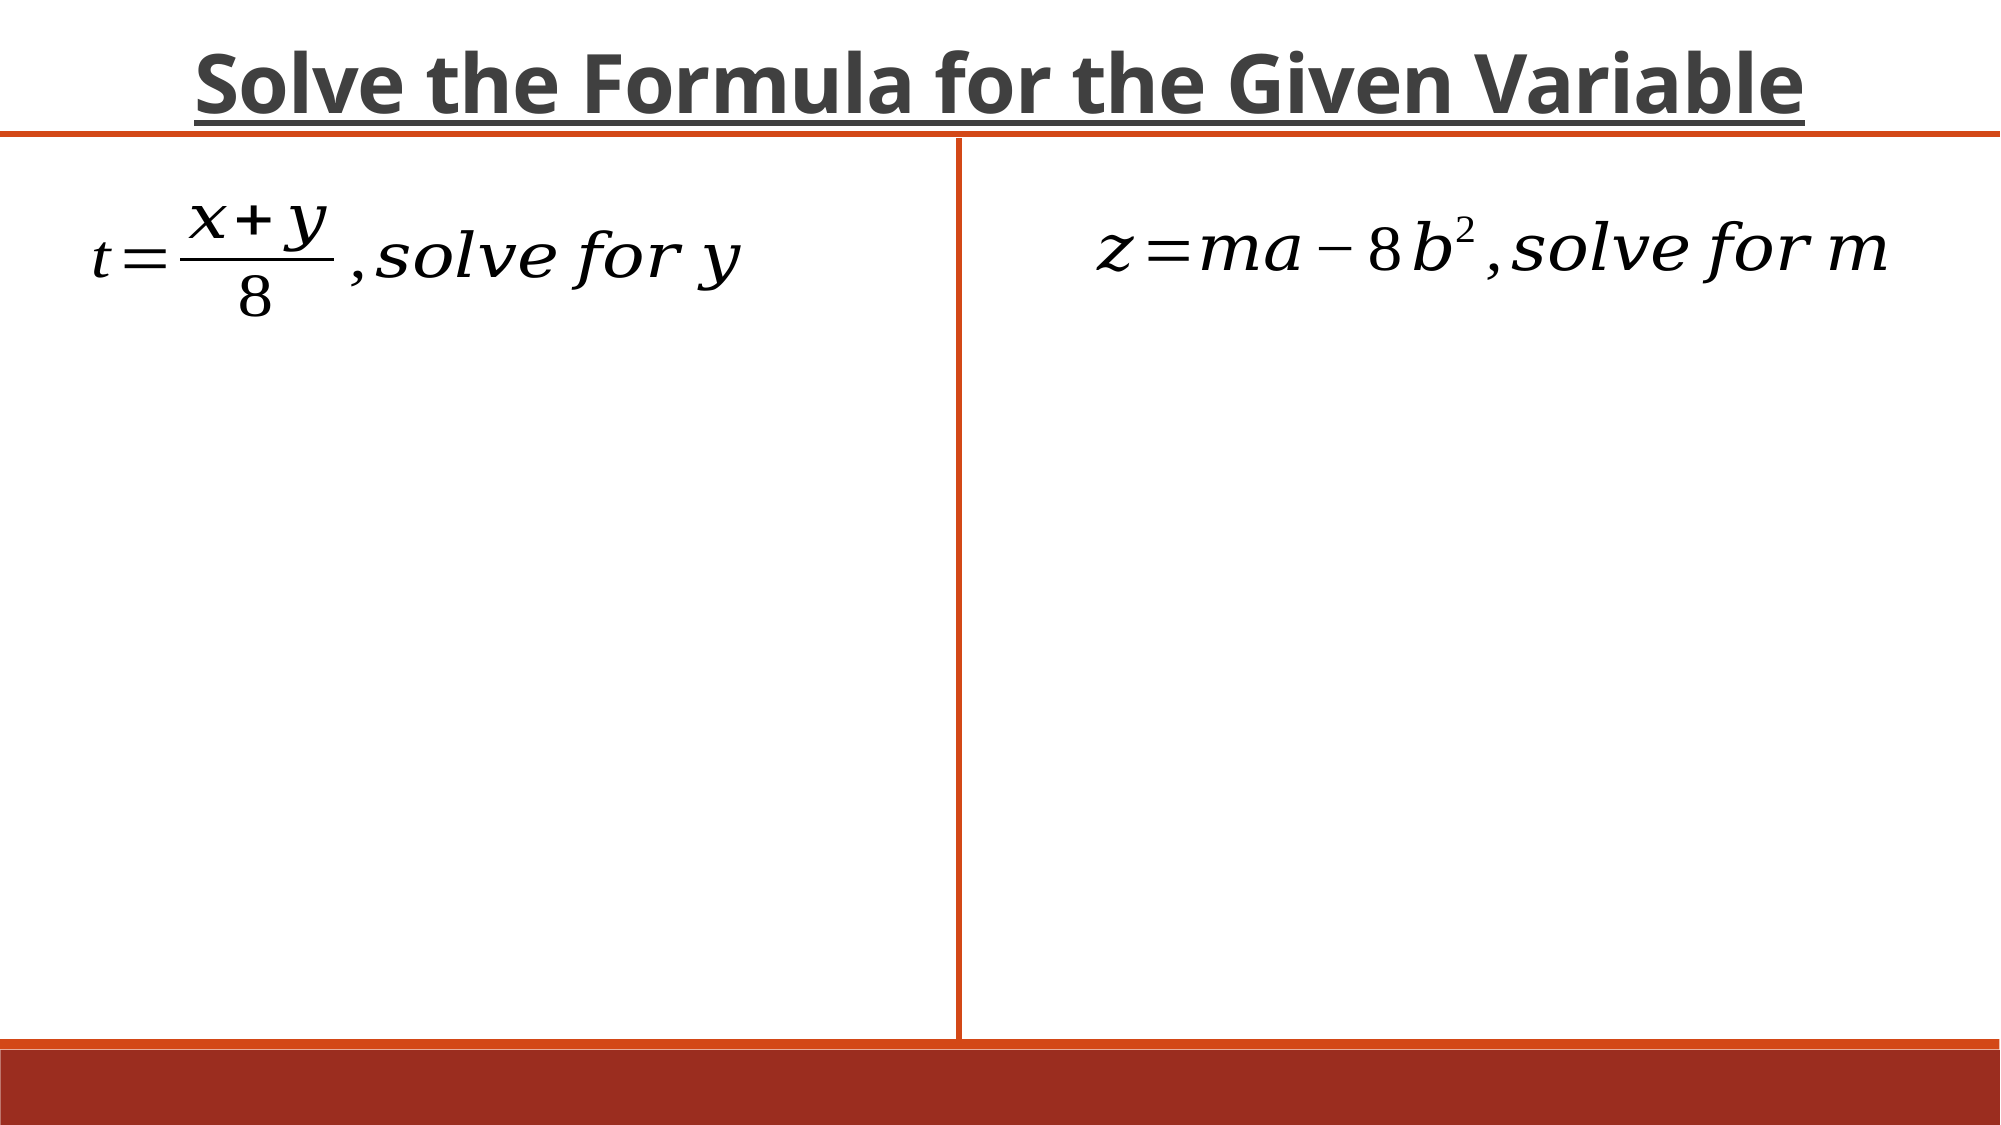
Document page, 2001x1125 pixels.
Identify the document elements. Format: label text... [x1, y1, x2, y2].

title Solve the Formula for the Given Variable [129, 0, 1871, 131]
text_box [376, 247, 407, 287]
text_box [376, 160, 407, 275]
